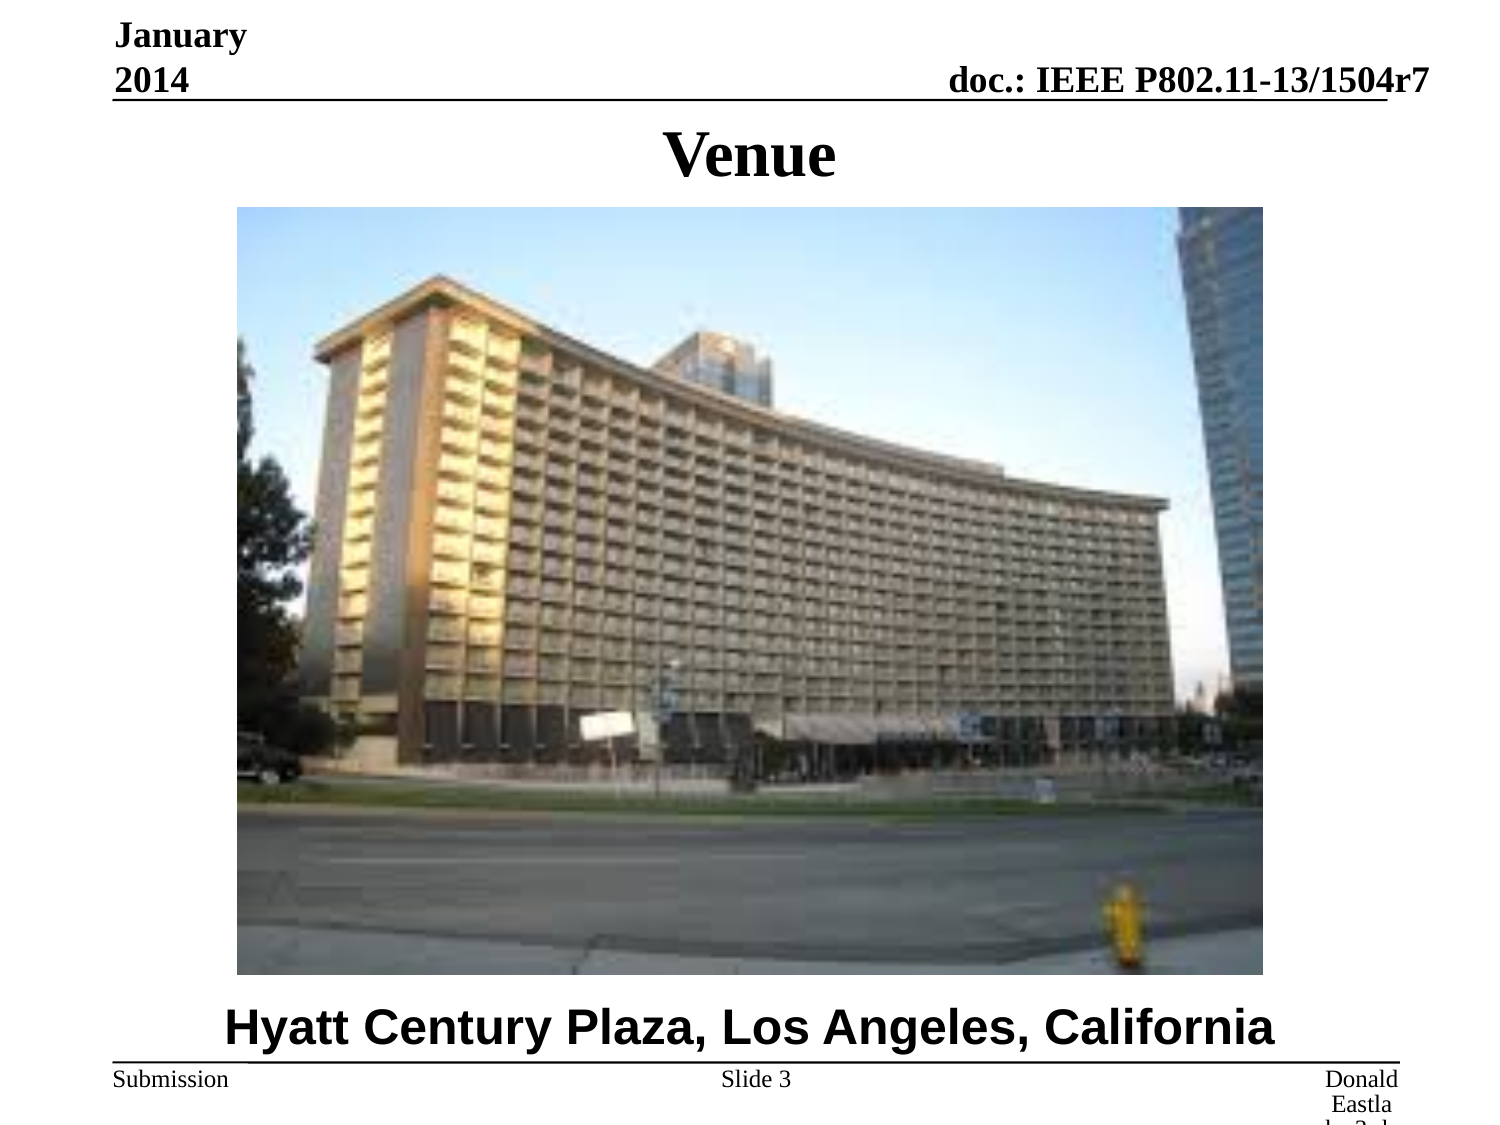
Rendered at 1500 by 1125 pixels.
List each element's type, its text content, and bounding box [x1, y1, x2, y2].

picture [237, 207, 1263, 976]
subtitle Hyatt Century Plaza, Los Angeles, California [112, 987, 1388, 1063]
footer Donald Eastlake 3rd, Huawei Technologies [1325, 1062, 1402, 1093]
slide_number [114, 54, 290, 99]
slide_number Slide 3 [712, 1063, 800, 1093]
title Venue [112, 99, 1388, 200]
